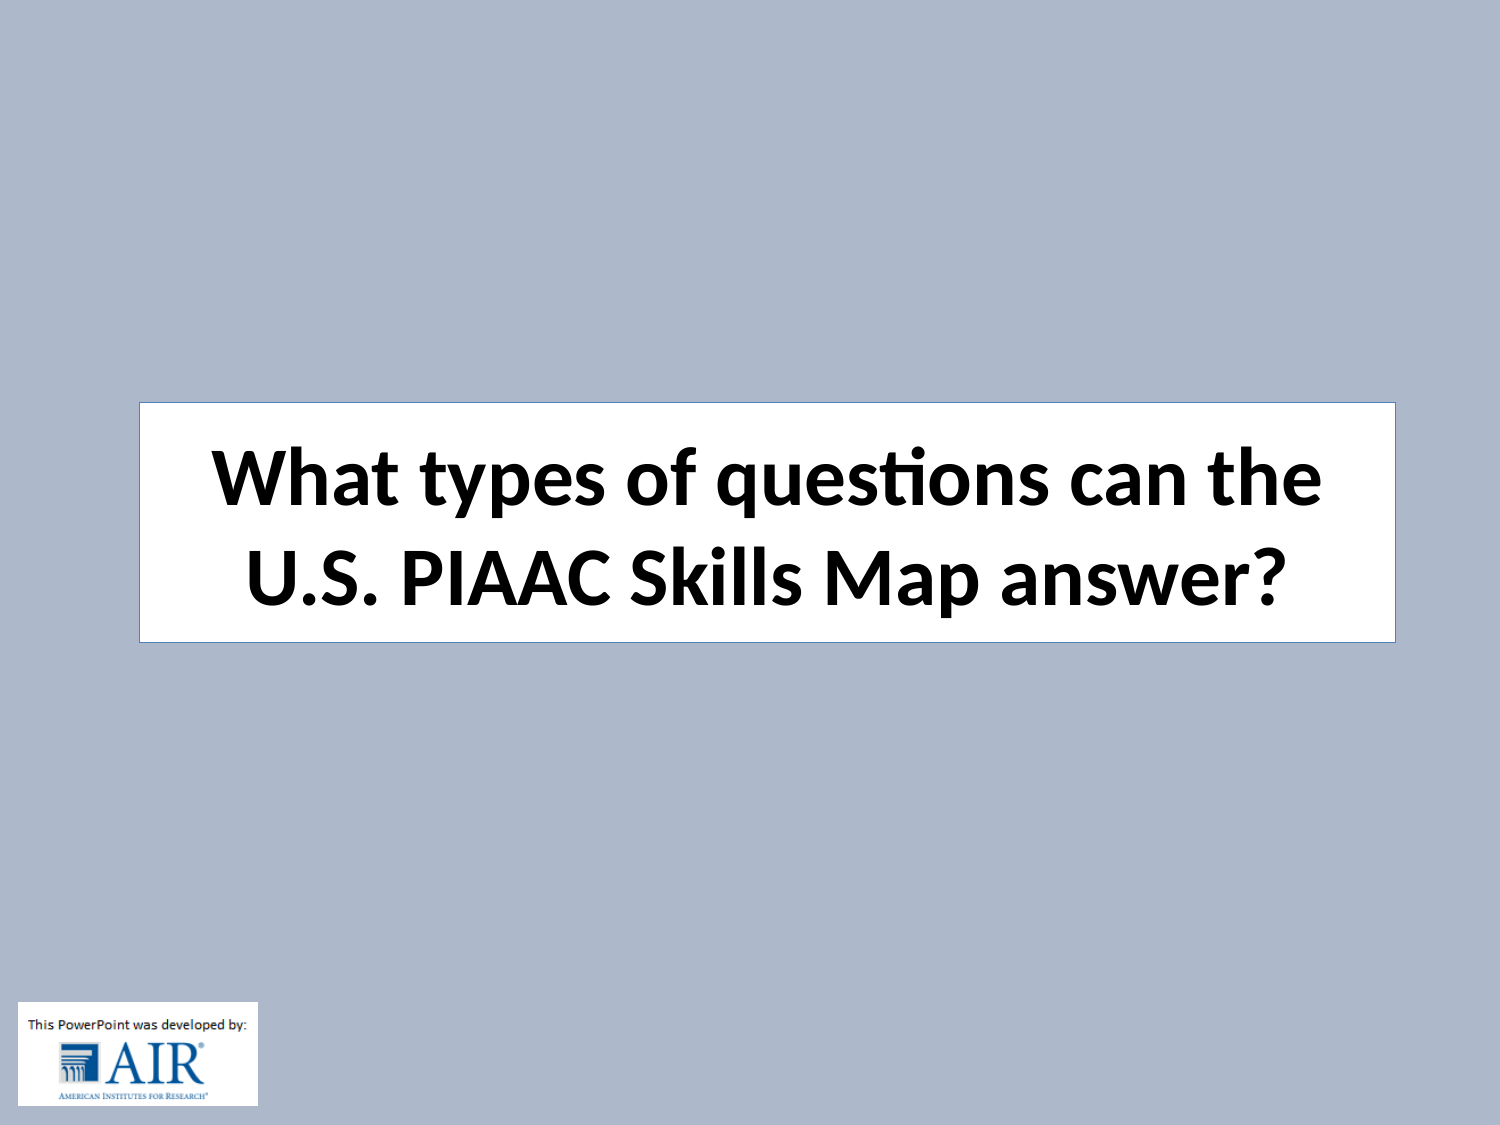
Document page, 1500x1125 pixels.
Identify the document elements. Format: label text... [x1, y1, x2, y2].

picture [18, 1002, 258, 1106]
text_box What types of questions can the U.S. PIAAC Skills Map answer? [139, 402, 1396, 643]
